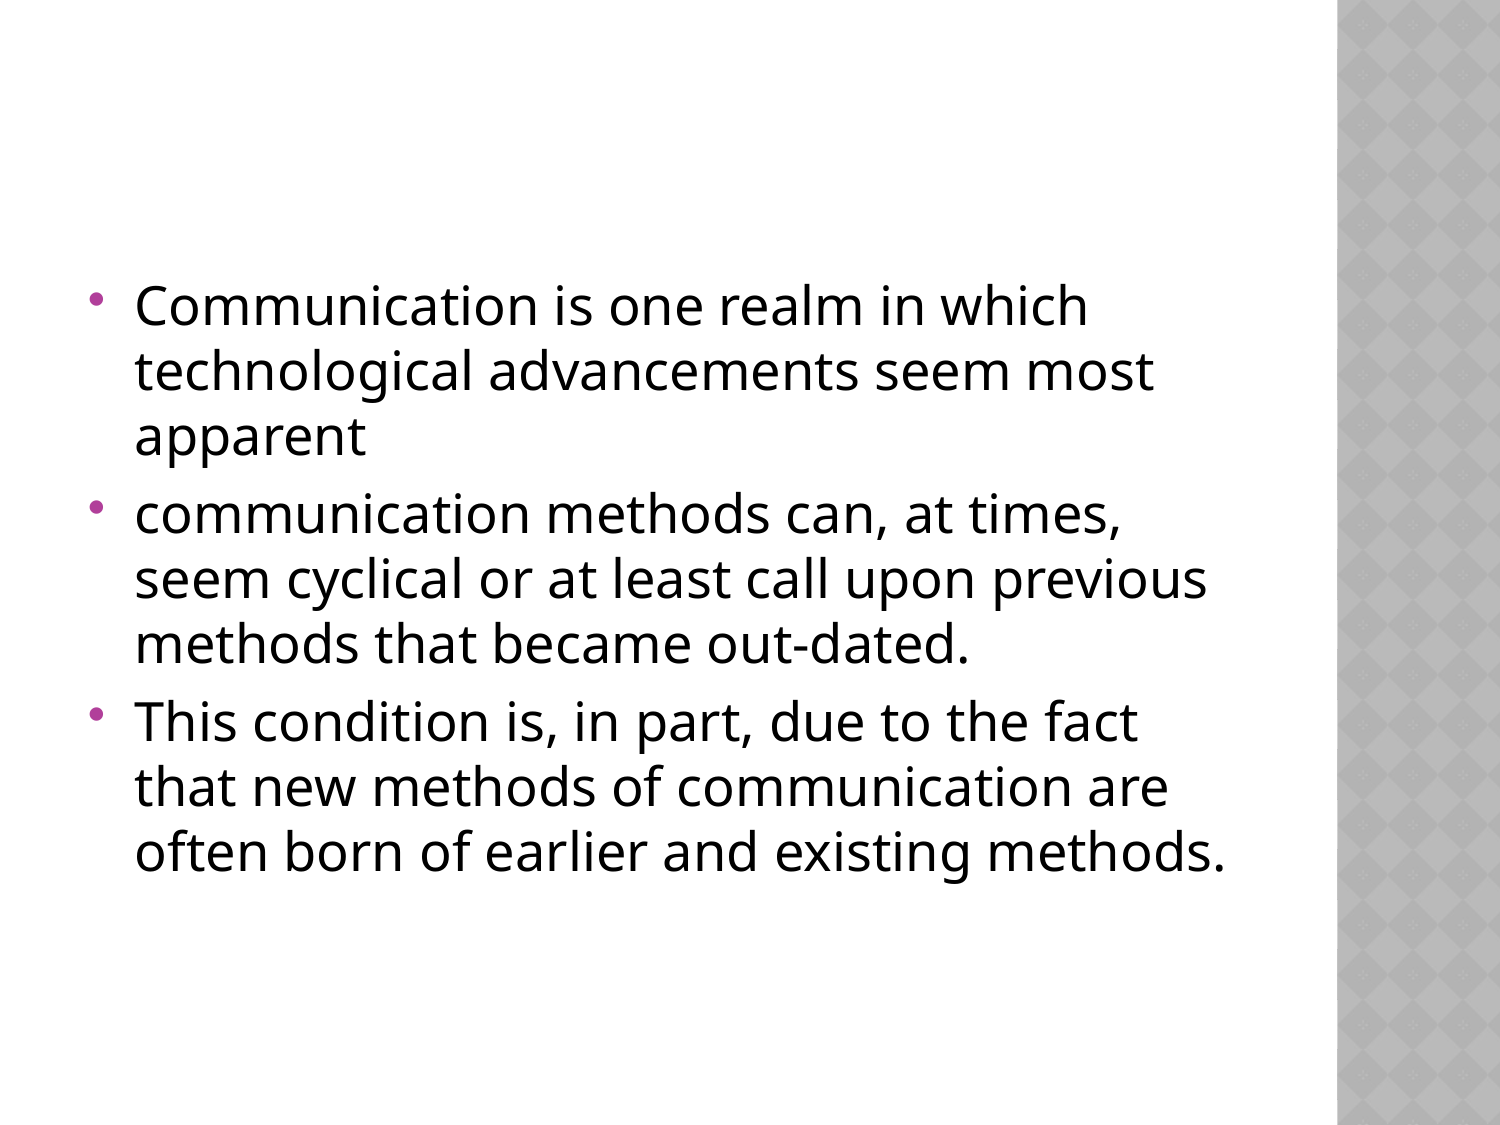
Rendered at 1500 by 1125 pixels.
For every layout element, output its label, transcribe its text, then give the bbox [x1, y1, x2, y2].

list Communication is one realm in which technological advancements seem most apparent communication methods can, at times, seem cyclical or at least call upon previous methods that became out-dated. This condition is, in part, due to the fact that new methods of communication are often born of earlier and existing methods. [75, 264, 1263, 1059]
